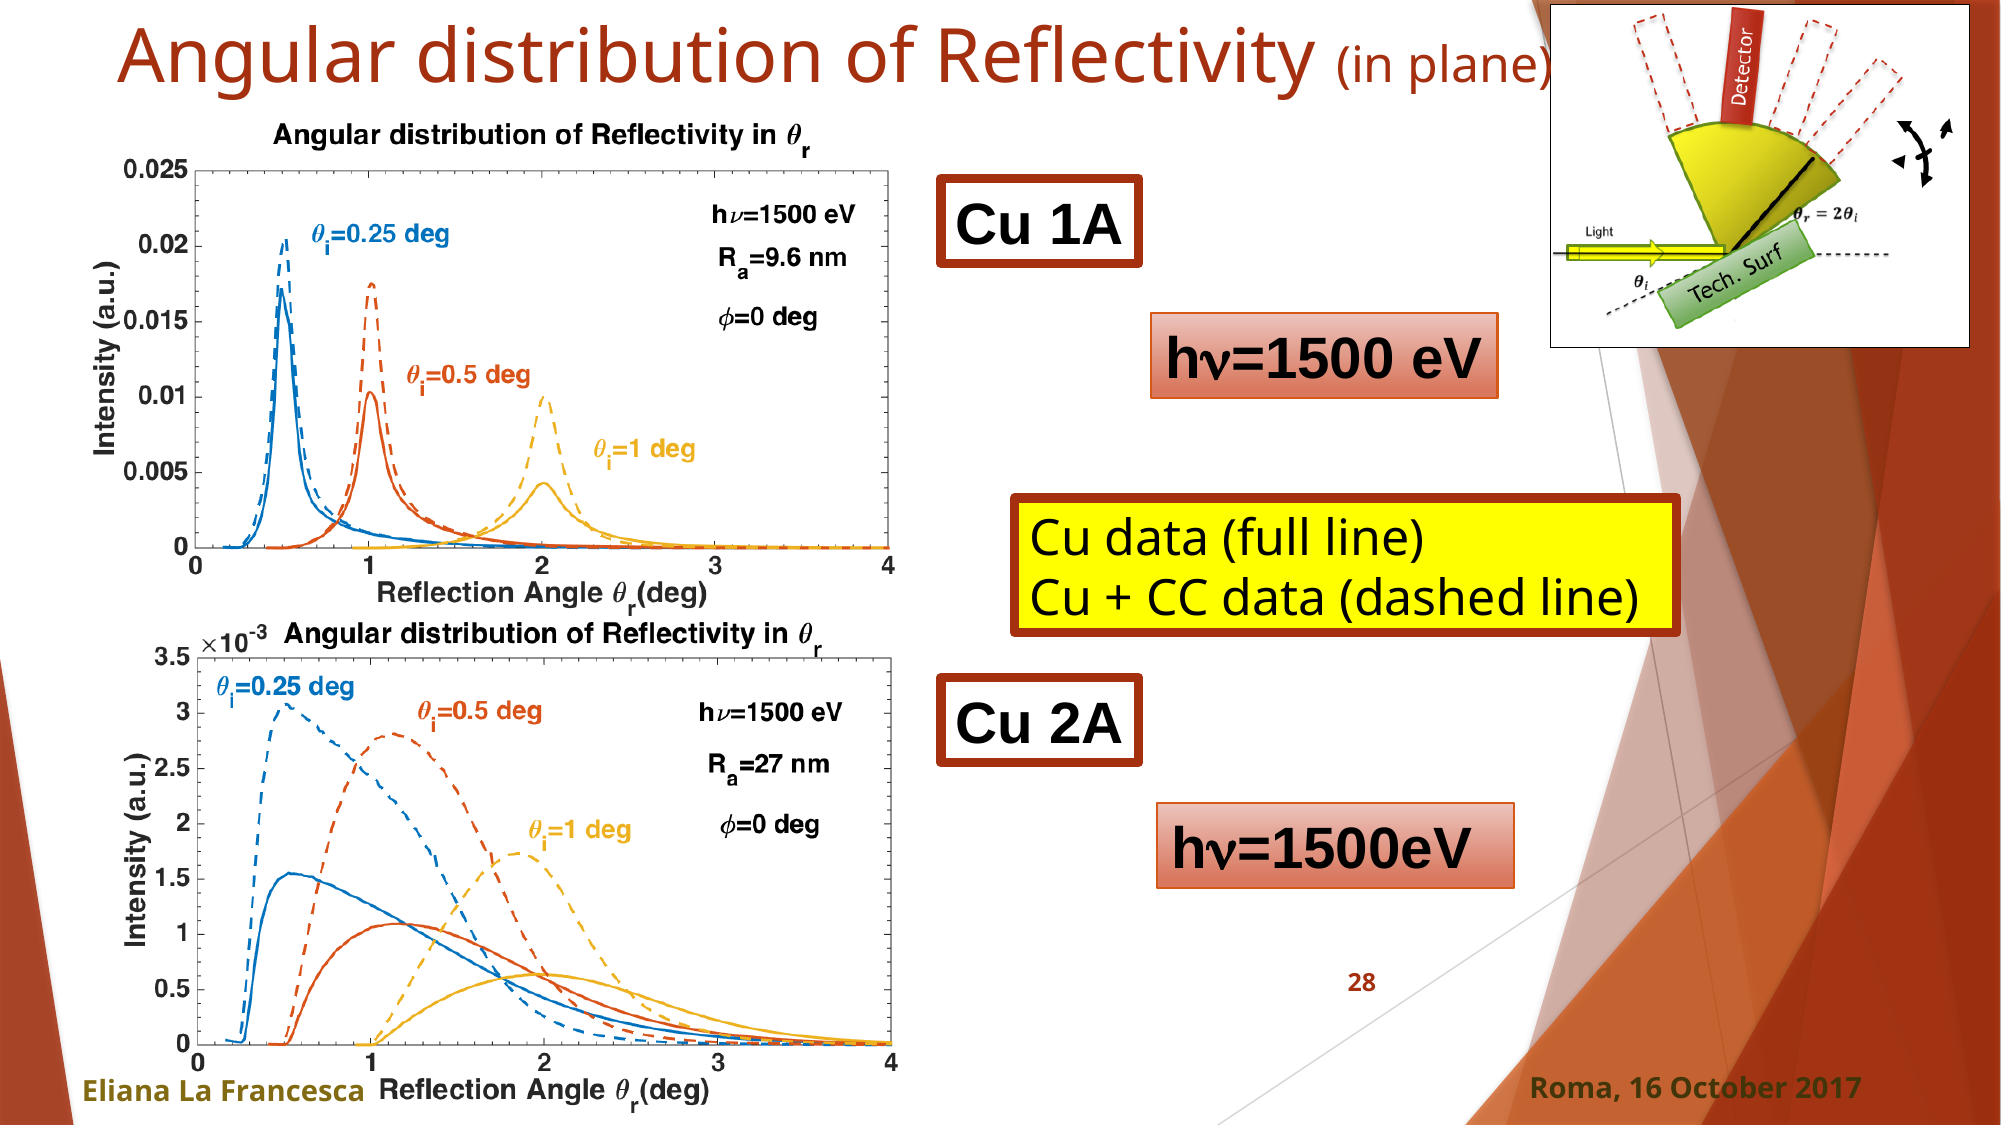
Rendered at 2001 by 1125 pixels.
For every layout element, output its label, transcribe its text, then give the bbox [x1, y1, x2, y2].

text_box Cu 2A [979, 676, 1140, 764]
text_box Cu data (full line) Cu + CC data (dashed line) [1014, 497, 1678, 634]
text_box 28 [1307, 951, 1392, 1011]
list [80, 627, 975, 1118]
text_box Roma, 16 October 2017 [1514, 1057, 2000, 1118]
text_box hn=1500 eV [1150, 312, 1499, 399]
text_box Angular distribution of Reflectivity (in plane) [102, 0, 1720, 217]
picture [1550, 4, 1971, 348]
text_box Eliana La Francesca [66, 1059, 76, 1120]
picture [78, 123, 973, 621]
text_box hn=1500eV [1156, 802, 1515, 889]
text_box Cu 1A [977, 177, 1140, 265]
